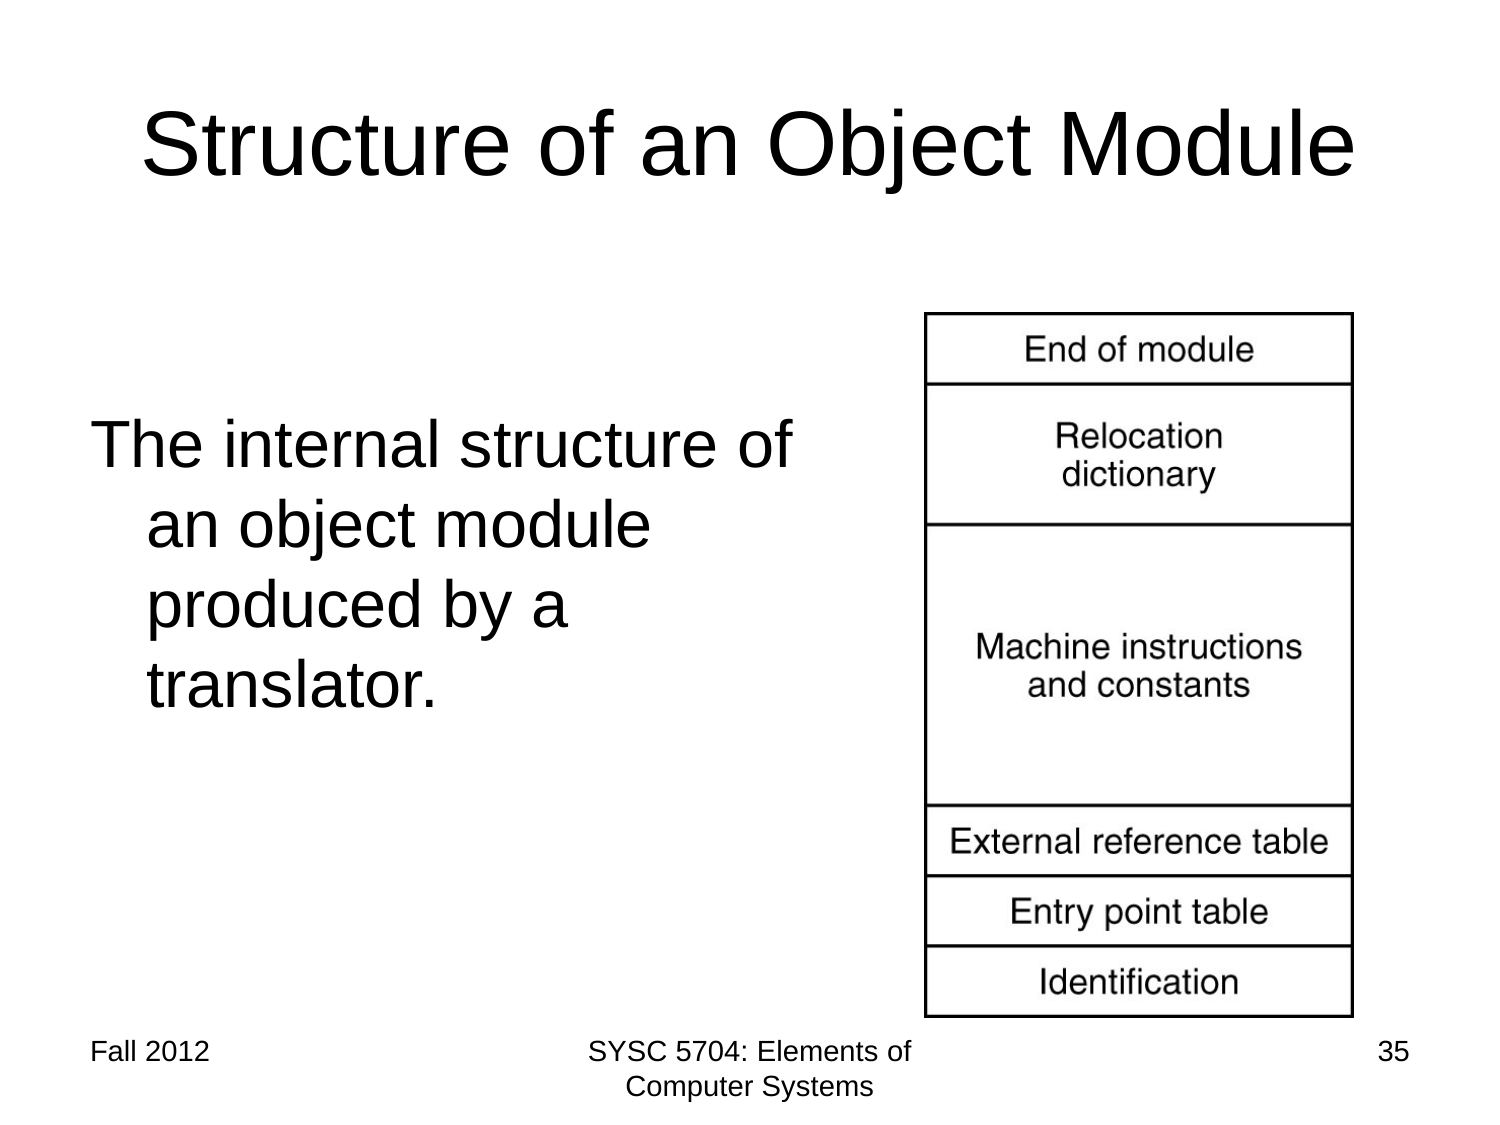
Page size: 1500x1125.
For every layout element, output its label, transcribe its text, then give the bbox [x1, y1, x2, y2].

title Structure of an Object Module [74, 44, 1426, 233]
picture [924, 312, 1355, 1018]
slide_number 35 [1074, 1024, 1426, 1103]
slide_number Fall 2012 [74, 1024, 426, 1103]
list The internal structure of an object module produced by a translator. [74, 392, 888, 1006]
footer SYSC 5704: Elements of Computer Systems [512, 1024, 988, 1103]
